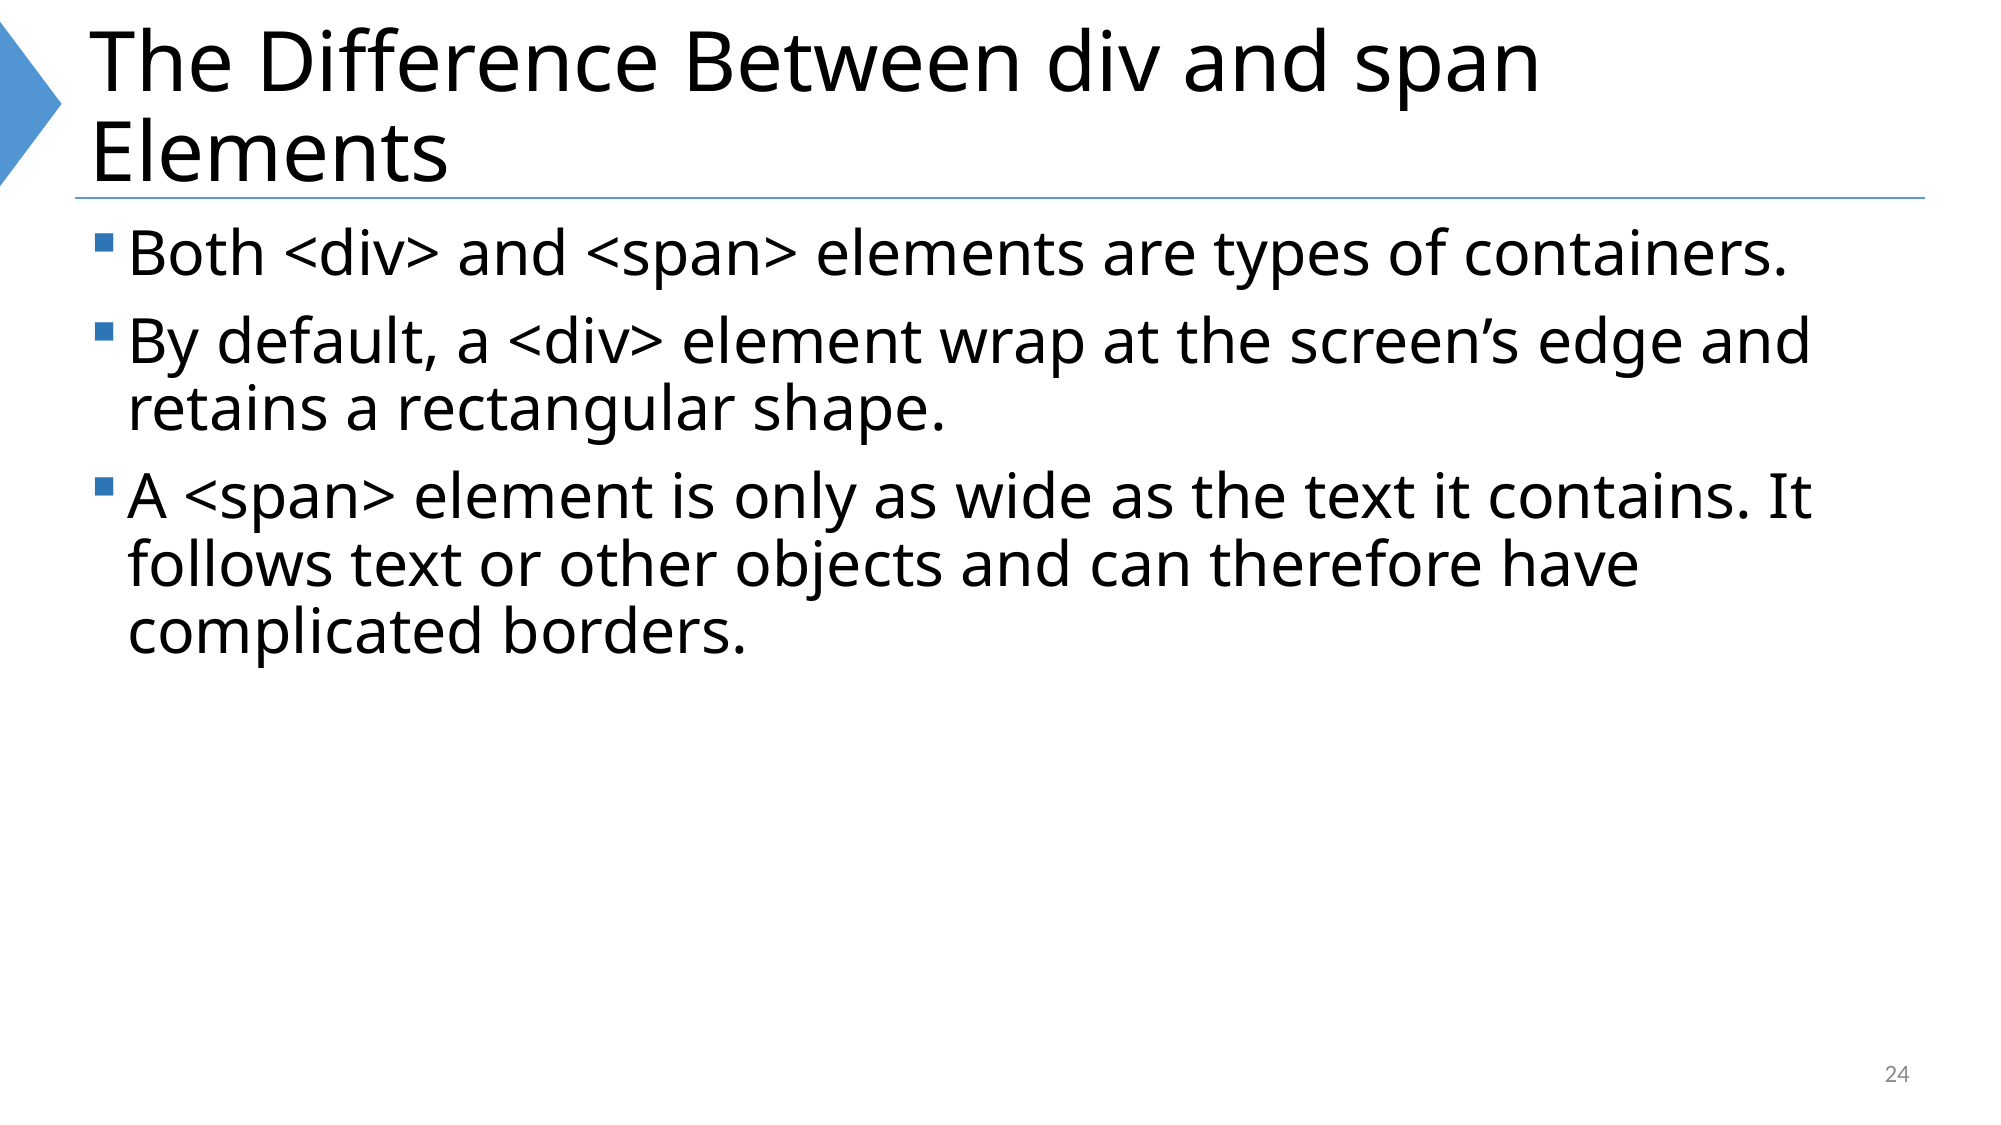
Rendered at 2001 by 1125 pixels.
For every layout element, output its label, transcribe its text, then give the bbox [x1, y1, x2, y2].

list Both <div> and <span> elements are types of containers. By default, a <div> element wrap at the screen’s edge and retains a rectangular shape. A <span> element is only as wide as the text it contains. It follows text or other objects and can therefore have complicated borders. [74, 213, 1926, 1014]
title The Difference Between div and span Elements [74, 21, 1926, 198]
slide_number 24 [1475, 1042, 1926, 1103]
